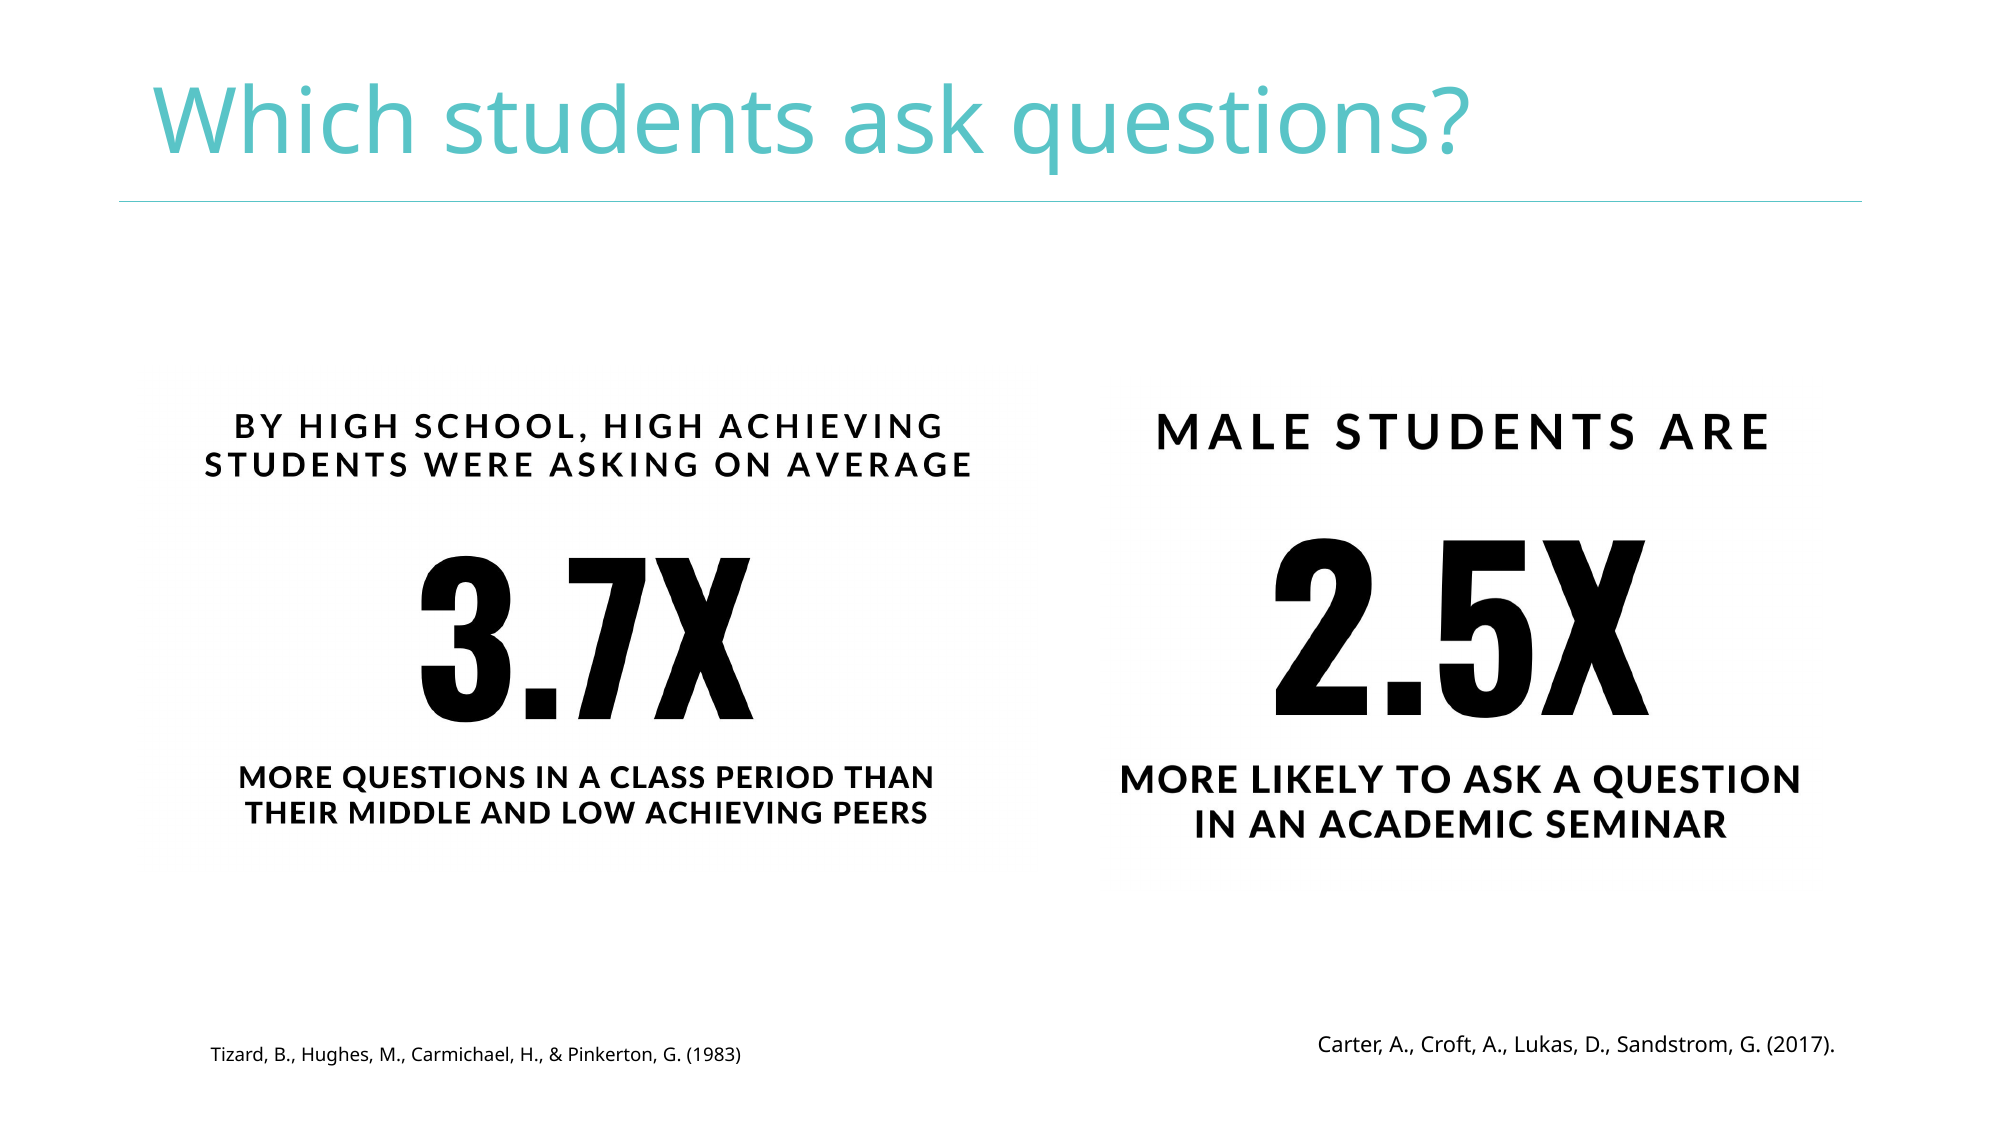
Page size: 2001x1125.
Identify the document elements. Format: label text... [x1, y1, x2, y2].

text_box Carter, A., Croft, A., Lukas, D., Sandstrom, G. (2017). [919, 1023, 1863, 1065]
picture [1100, 376, 1823, 891]
title Which students ask questions? [137, 15, 1863, 233]
picture [137, 365, 1038, 873]
text_box Tizard, B., Hughes, M., Carmichael, H., & Pinkerton, G. (1983) [189, 1035, 756, 1095]
